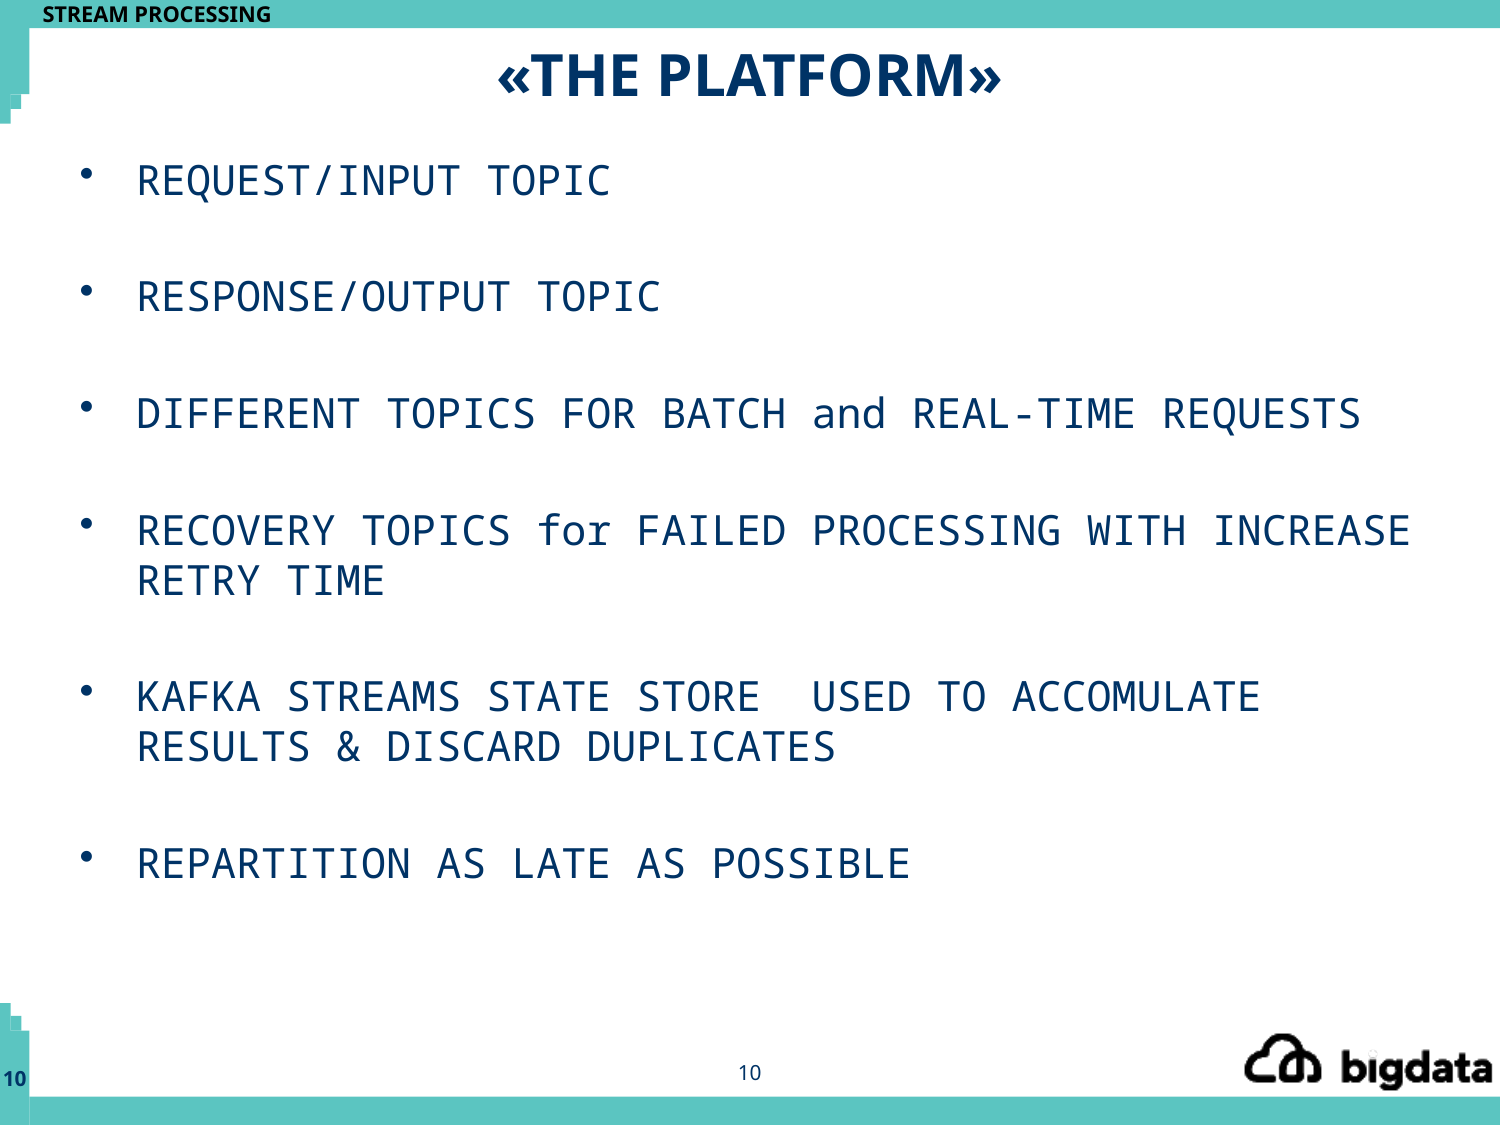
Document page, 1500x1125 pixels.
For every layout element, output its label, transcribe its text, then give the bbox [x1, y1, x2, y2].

title «THE PLATFORM» [0, 30, 1500, 146]
list REQUEST/INPUT TOPIC RESPONSE/OUTPUT TOPIC DIFFERENT TOPICS FOR BATCH and REAL-TIME REQUESTS RECOVERY TOPICS for FAILED PROCESSING WITH INCREASE RETRY TIME KAFKA STREAMS STATE STORE USED TO ACCOMULATE RESULTS & DISCARD DUPLICATES REPARTITION AS LATE AS POSSIBLE [64, 145, 1447, 988]
picture [1187, 1026, 1500, 1097]
